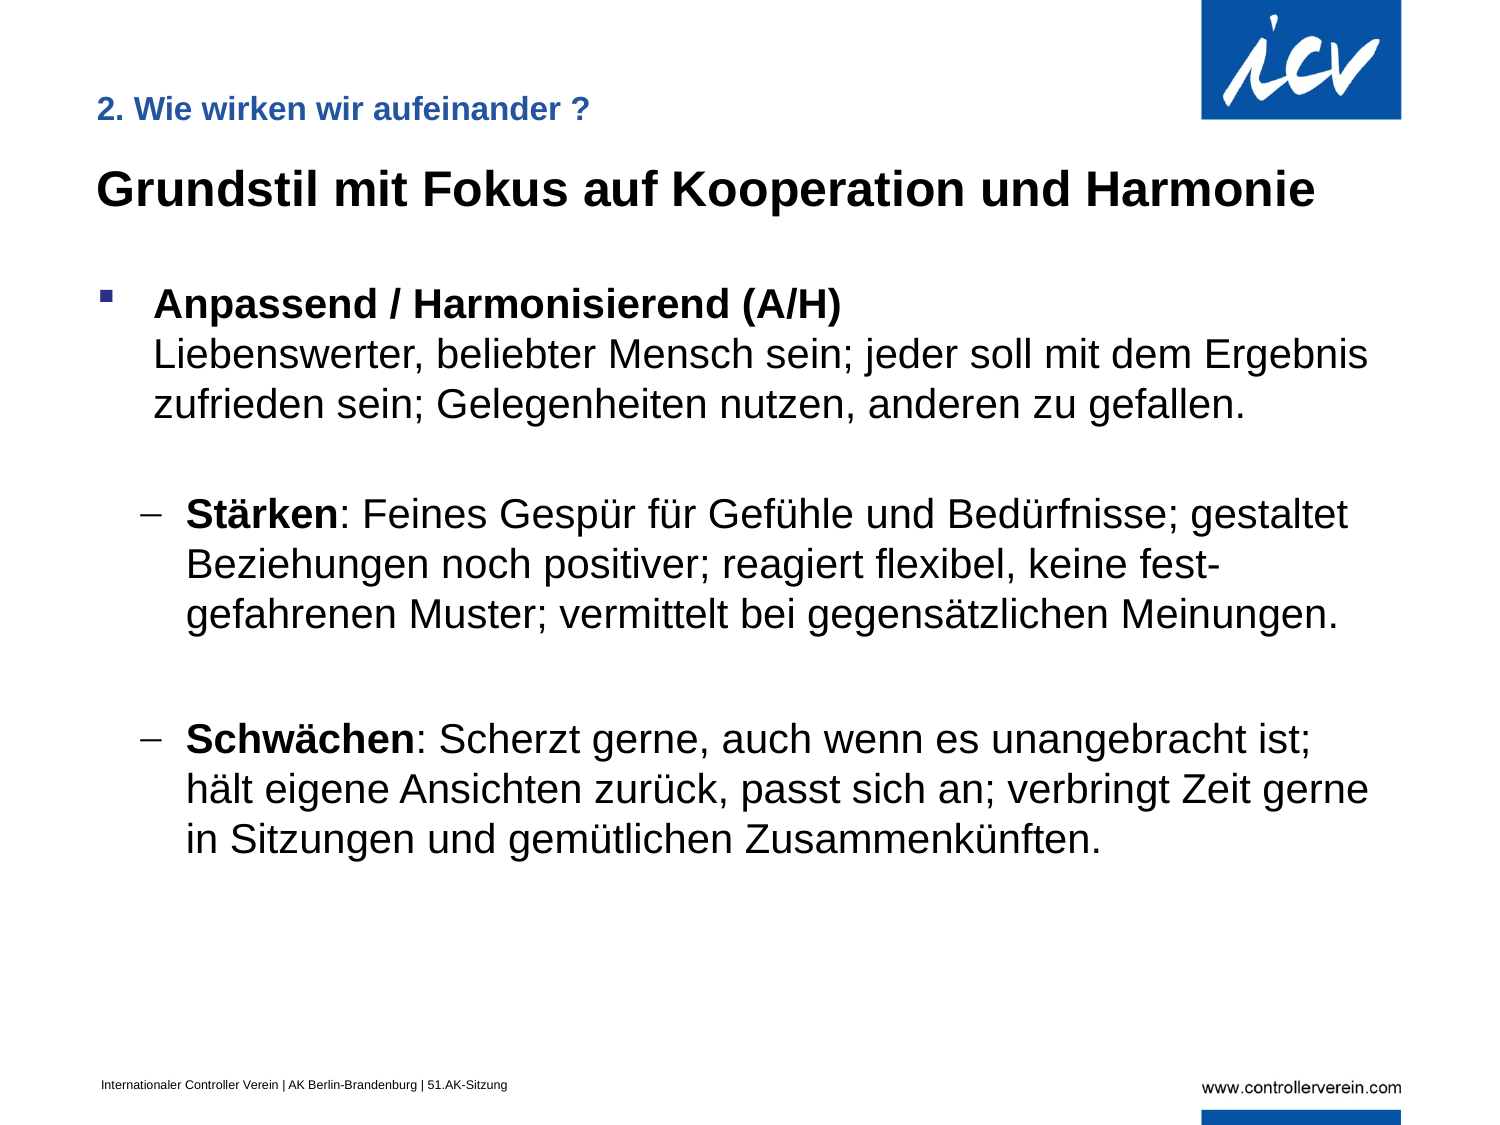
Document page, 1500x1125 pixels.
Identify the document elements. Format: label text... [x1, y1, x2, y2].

text_box Grundstil mit Fokus auf Kooperation und Harmonie Anpassend / Harmonisierend (A/H) Liebenswerter, beliebter Mensch sein; jeder soll mit dem Ergebnis zufrieden sein; Gelegenheiten nutzen, anderen zu gefallen. Stärken: Feines Gespür für Gefühle und Bedürfnisse; gestaltet Beziehungen noch positiver; reagiert flexibel, keine fest-gefahrenen Muster; vermittelt bei gegensätzlichen Meinungen. Schwächen: Scherzt gerne, auch wenn es unangebracht ist; hält eigene Ansichten zurück, passt sich an; verbringt Zeit gerne in Sitzungen und gemütlichen Zusammenkünften. [82, 148, 1405, 869]
text_box 2. Wie wirken wir aufeinander ? [82, 79, 632, 147]
picture [1200, 0, 1500, 1125]
